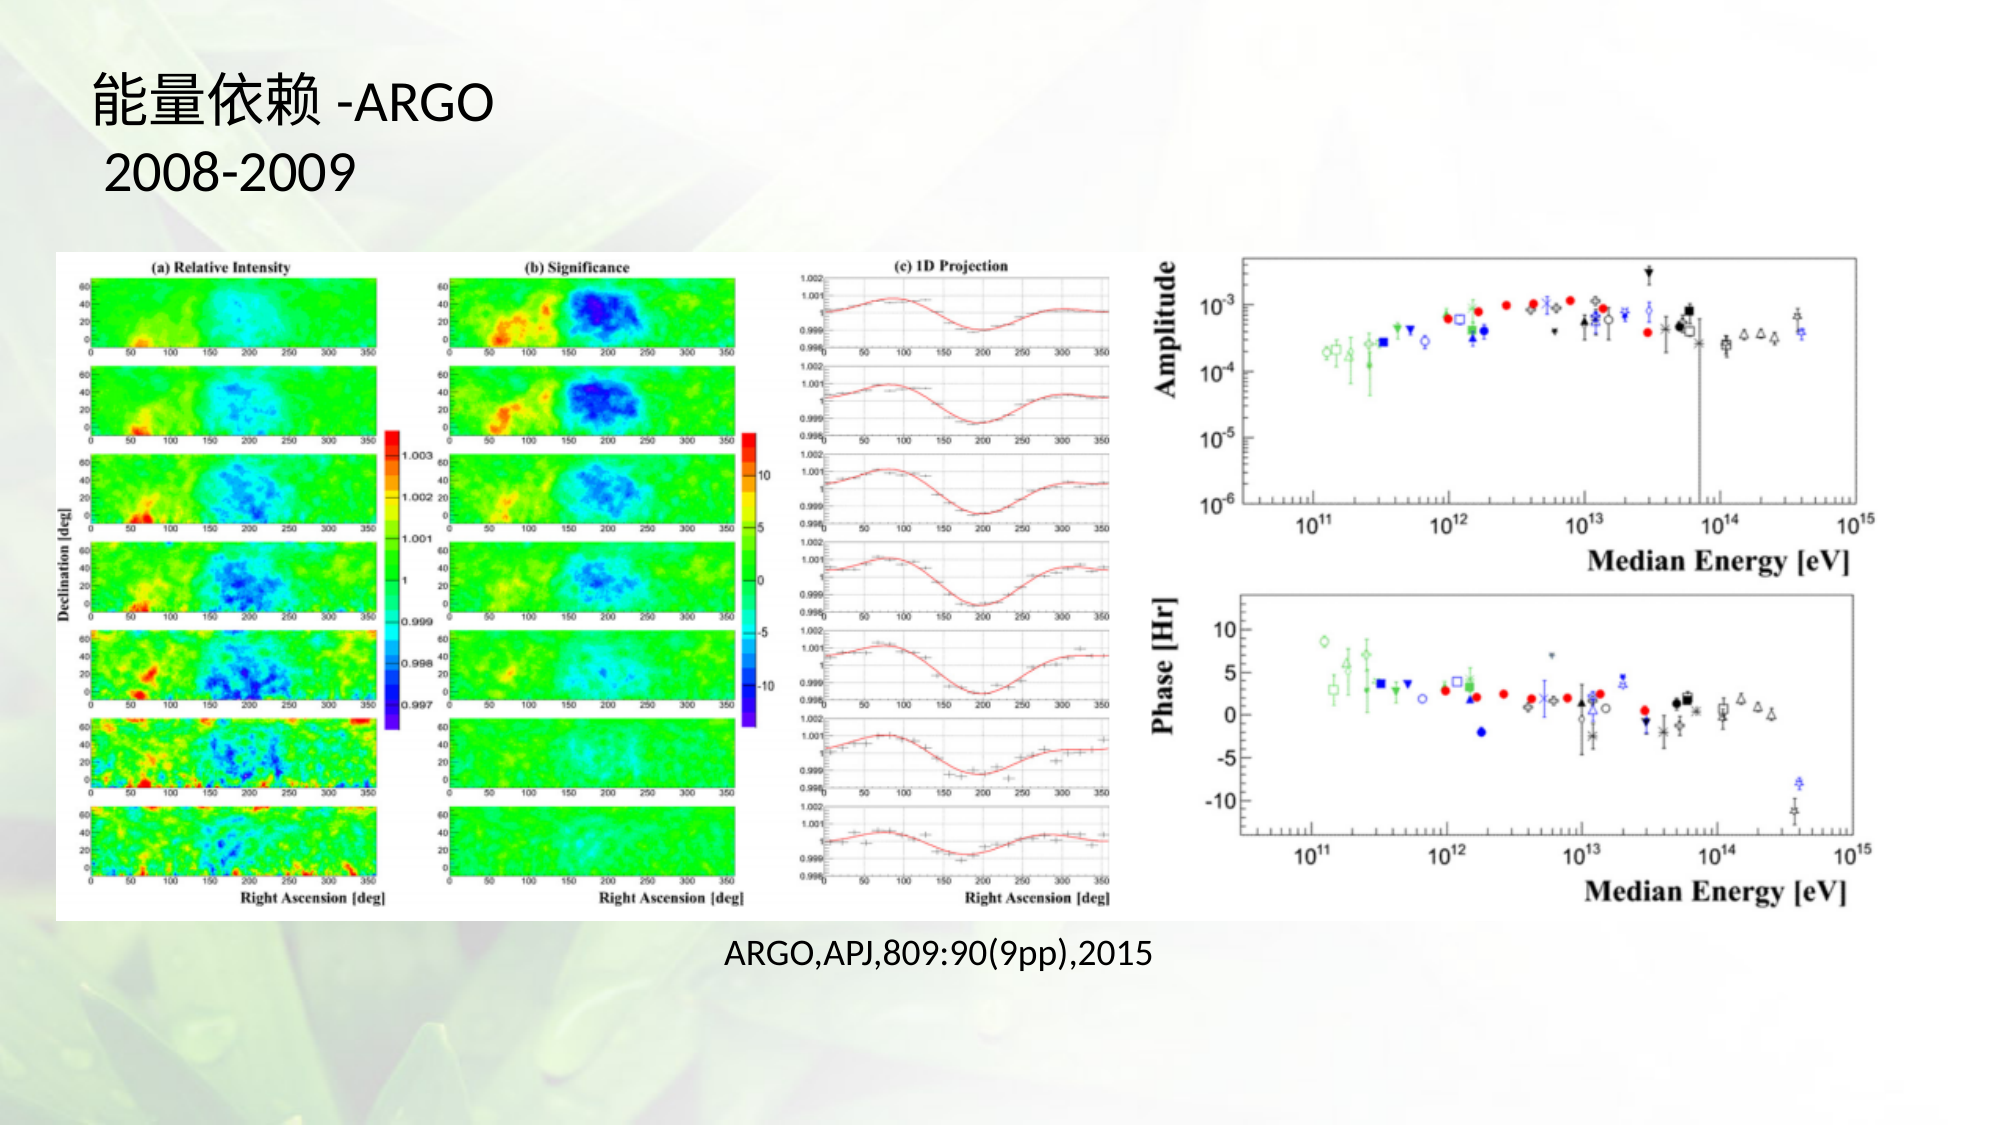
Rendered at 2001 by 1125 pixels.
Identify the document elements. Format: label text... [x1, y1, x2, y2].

text_box ARGO,APJ,809:90(9pp),2015 [709, 921, 1250, 981]
text_box 能量依赖-ARGO 2008-2009 [75, 55, 515, 211]
picture [0, 0, 2001, 1125]
